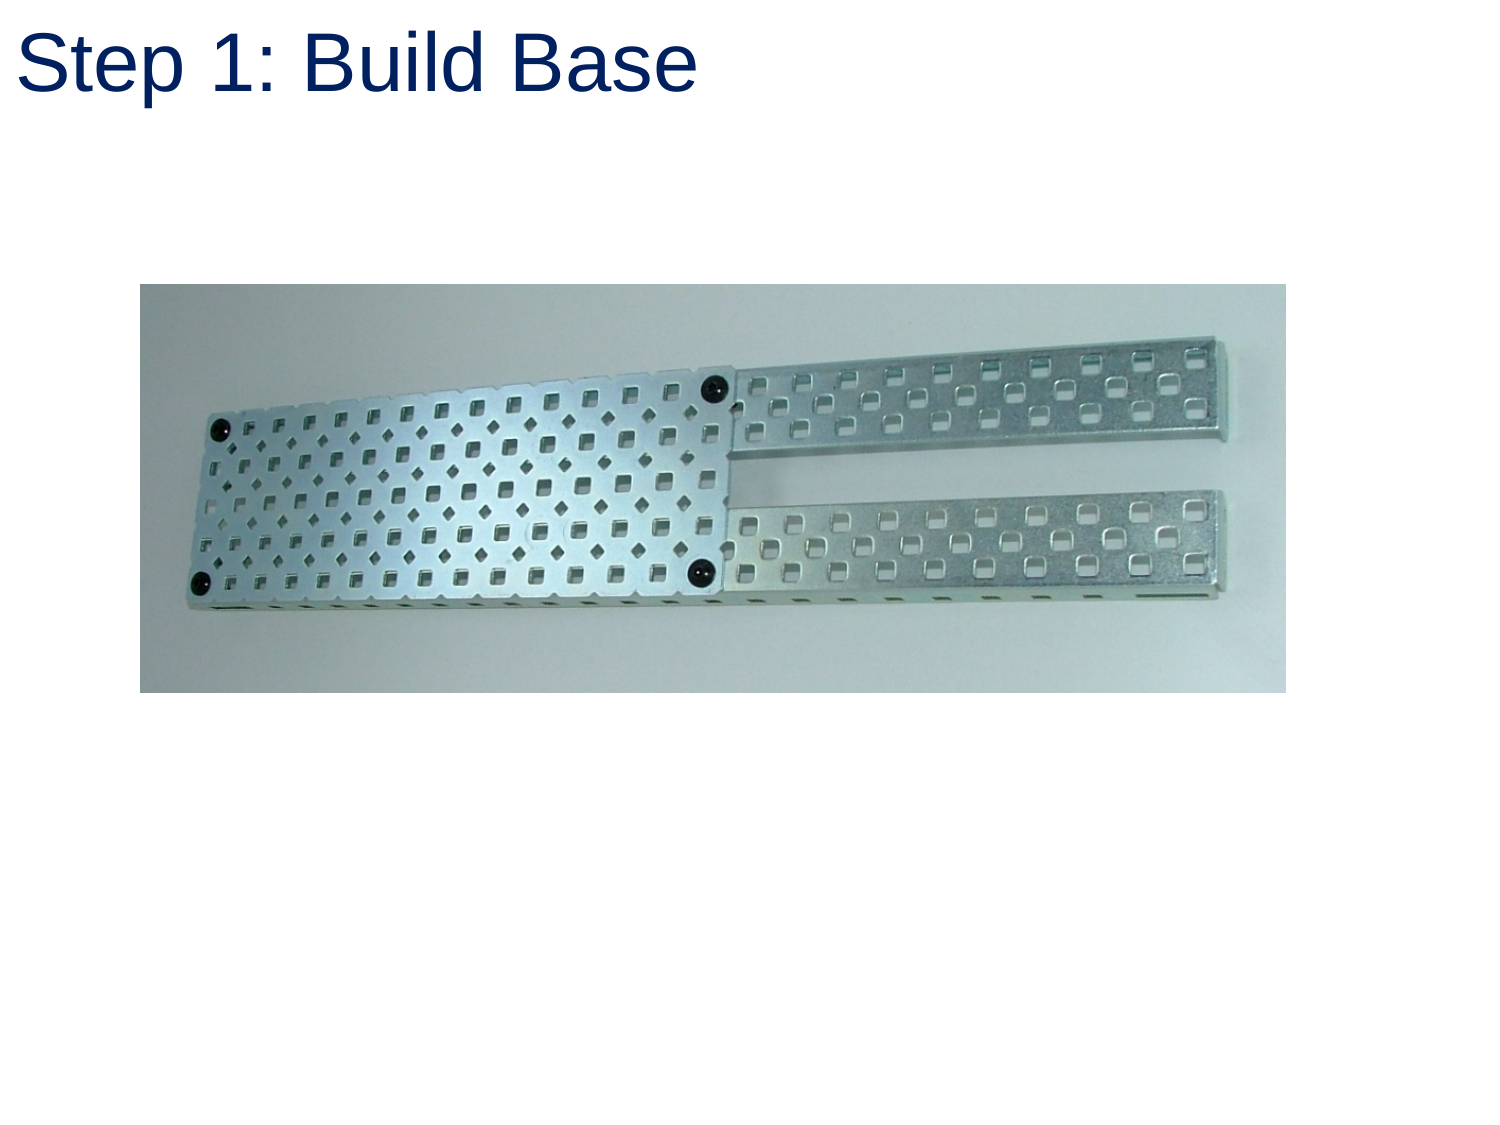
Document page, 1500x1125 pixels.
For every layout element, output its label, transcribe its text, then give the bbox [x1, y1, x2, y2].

picture [139, 284, 1286, 693]
title Step 1: Build Base [0, 0, 1500, 117]
